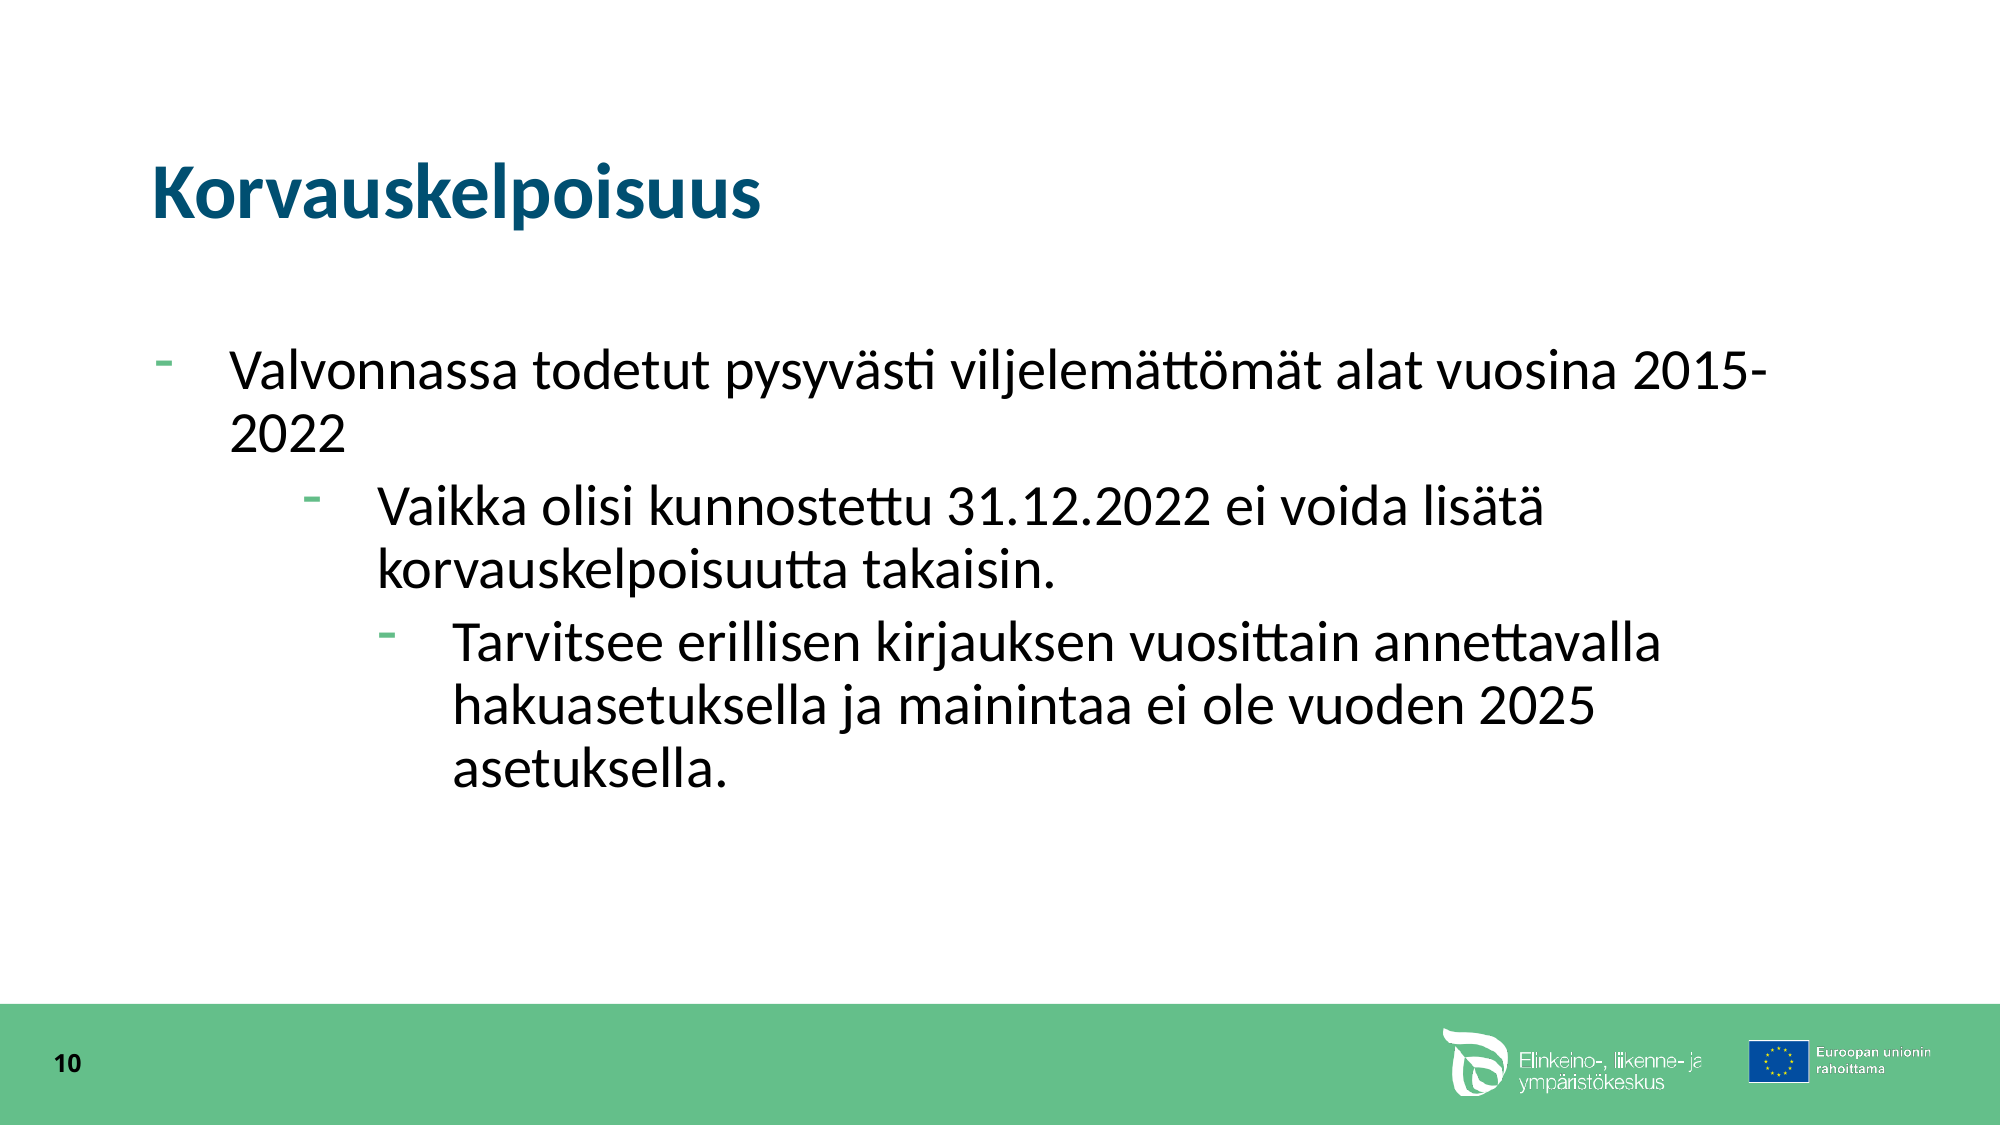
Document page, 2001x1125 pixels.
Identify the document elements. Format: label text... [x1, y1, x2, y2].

list Valvonnassa todetut pysyvästi viljelemättömät alat vuosina 2015-2022 Vaikka olisi kunnostettu 31.12.2022 ei voida lisätä korvauskelpoisuutta takaisin. Tarvitsee erillisen kirjauksen vuosittain annettavalla hakuasetuksella ja mainintaa ei ole vuoden 2025 asetuksella. [137, 331, 1834, 933]
title Korvauskelpoisuus [137, 128, 1502, 258]
